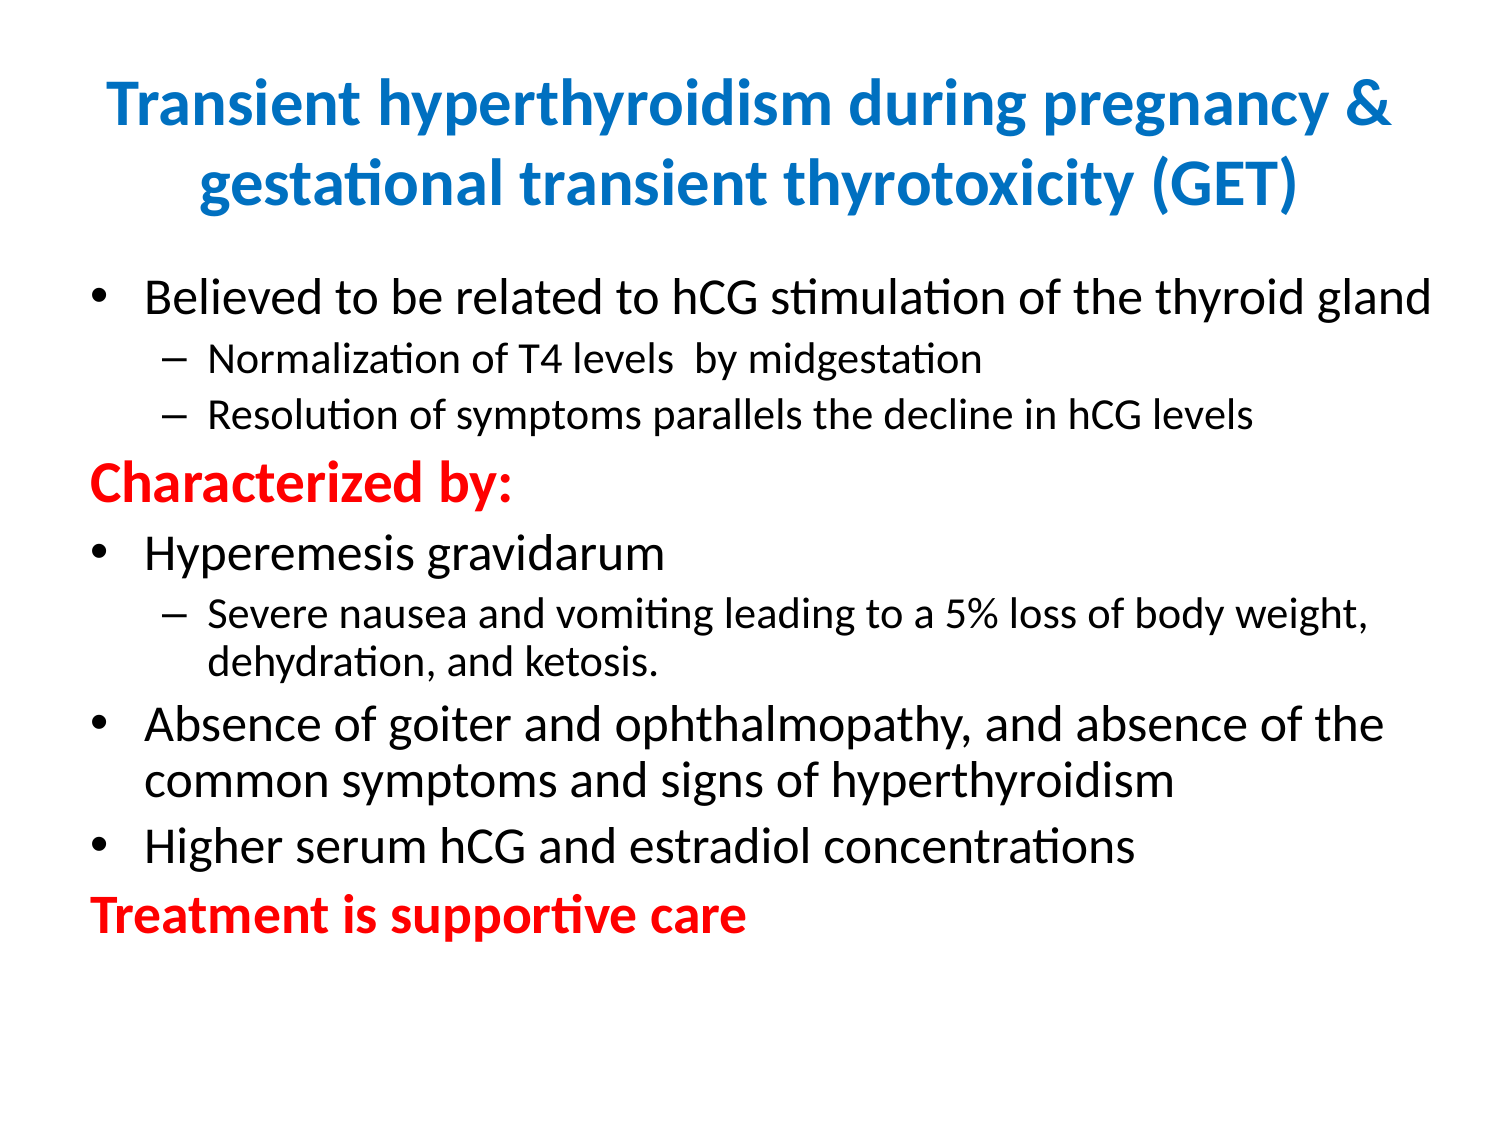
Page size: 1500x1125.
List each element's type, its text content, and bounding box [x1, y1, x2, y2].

list Believed to be related to hCG stimulation of the thyroid gland Normalization of T4 levels by midgestation Resolution of symptoms parallels the decline in hCG levels Characterized by: Hyperemesis gravidarum Severe nausea and vomiting leading to a 5% loss of body weight, dehydration, and ketosis. Absence of goiter and ophthalmopathy, and absence of the common symptoms and signs of hyperthyroidism Higher serum hCG and estradiol concentrations Treatment is supportive care [75, 262, 1459, 1005]
title Transient hyperthyroidism during pregnancy & gestational transient thyrotoxicity (GET) [75, 45, 1425, 233]
